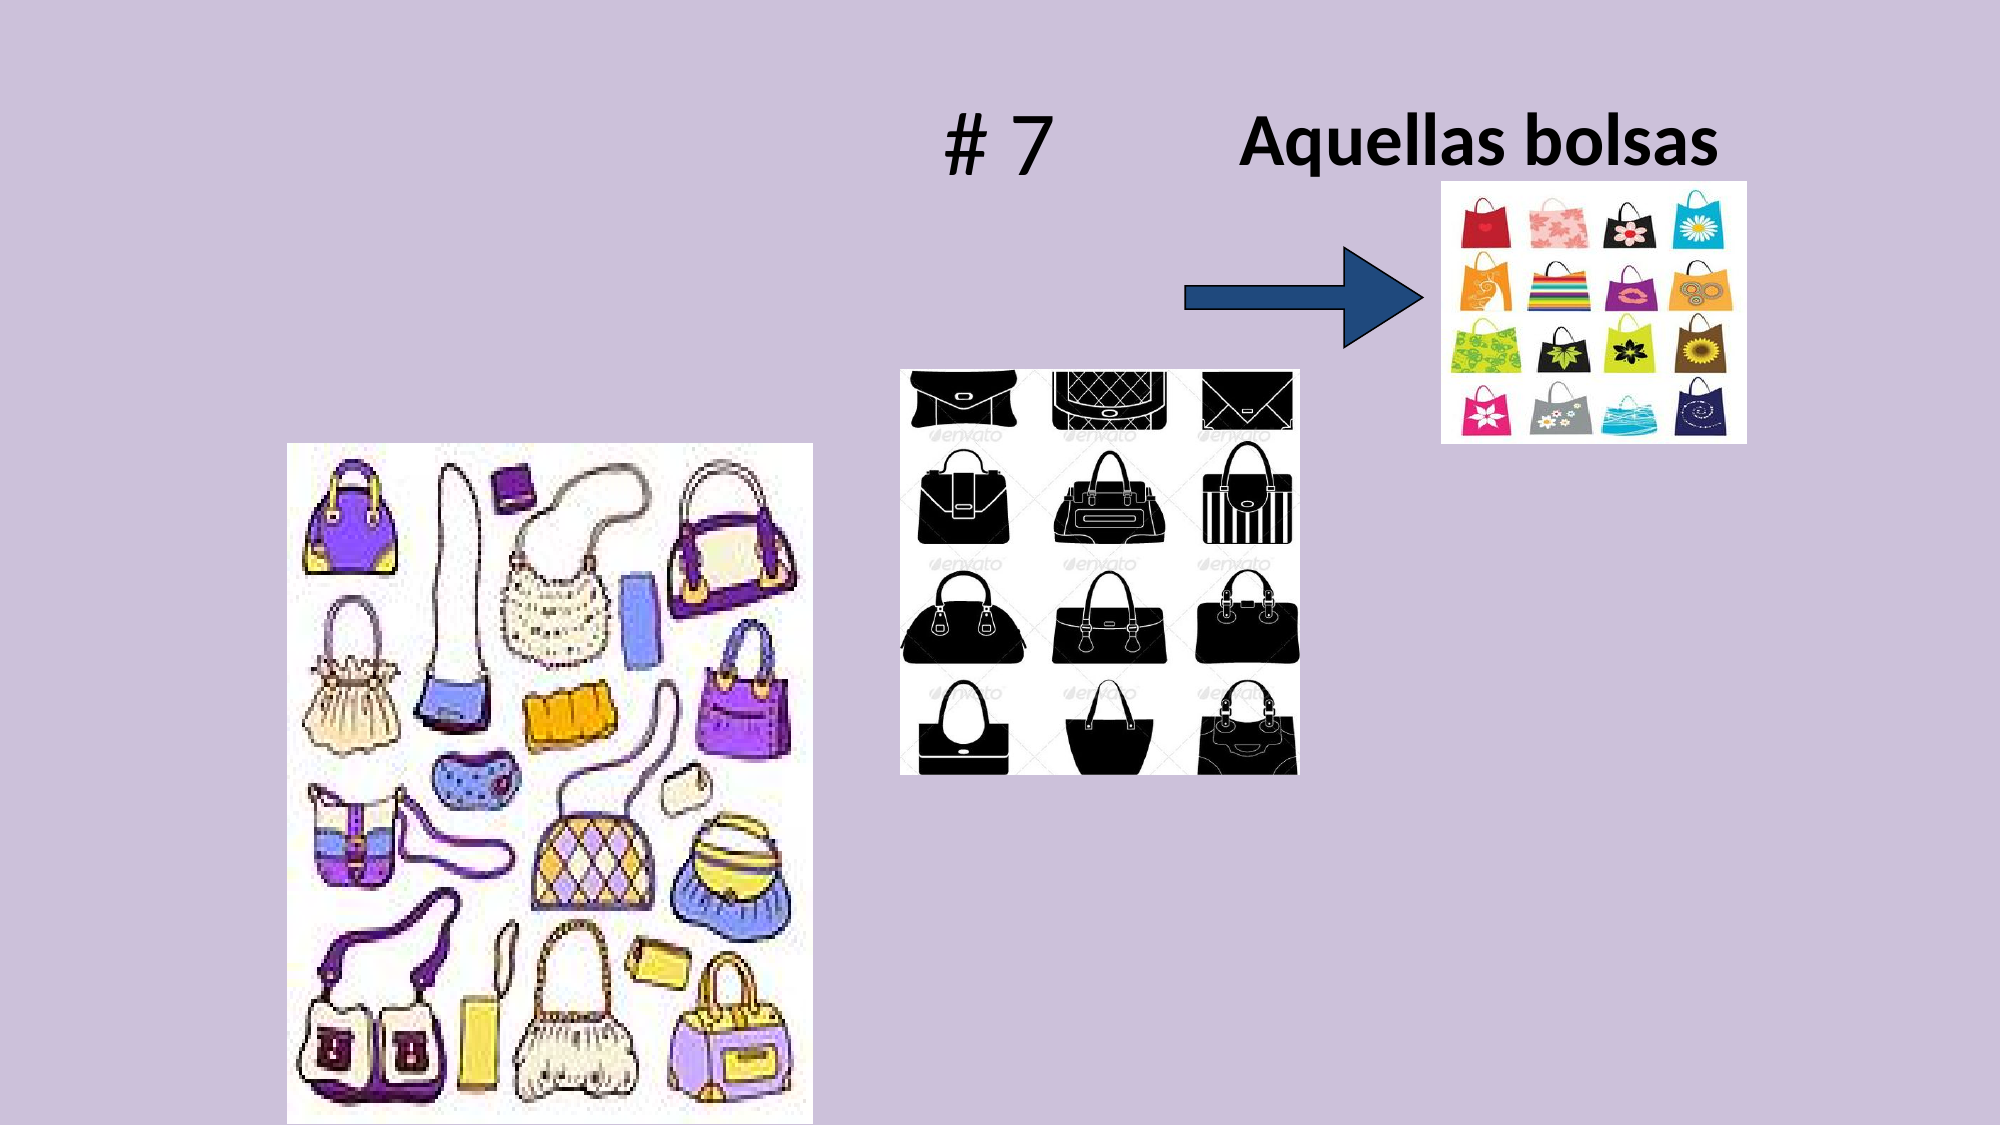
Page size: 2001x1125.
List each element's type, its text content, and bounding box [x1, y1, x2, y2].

text_box [1185, 247, 1423, 348]
picture [899, 369, 1300, 776]
picture [1441, 180, 1748, 444]
text_box Aquellas bolsas [1224, 83, 1781, 188]
picture [287, 443, 813, 1124]
title # 7 [99, 45, 1900, 233]
